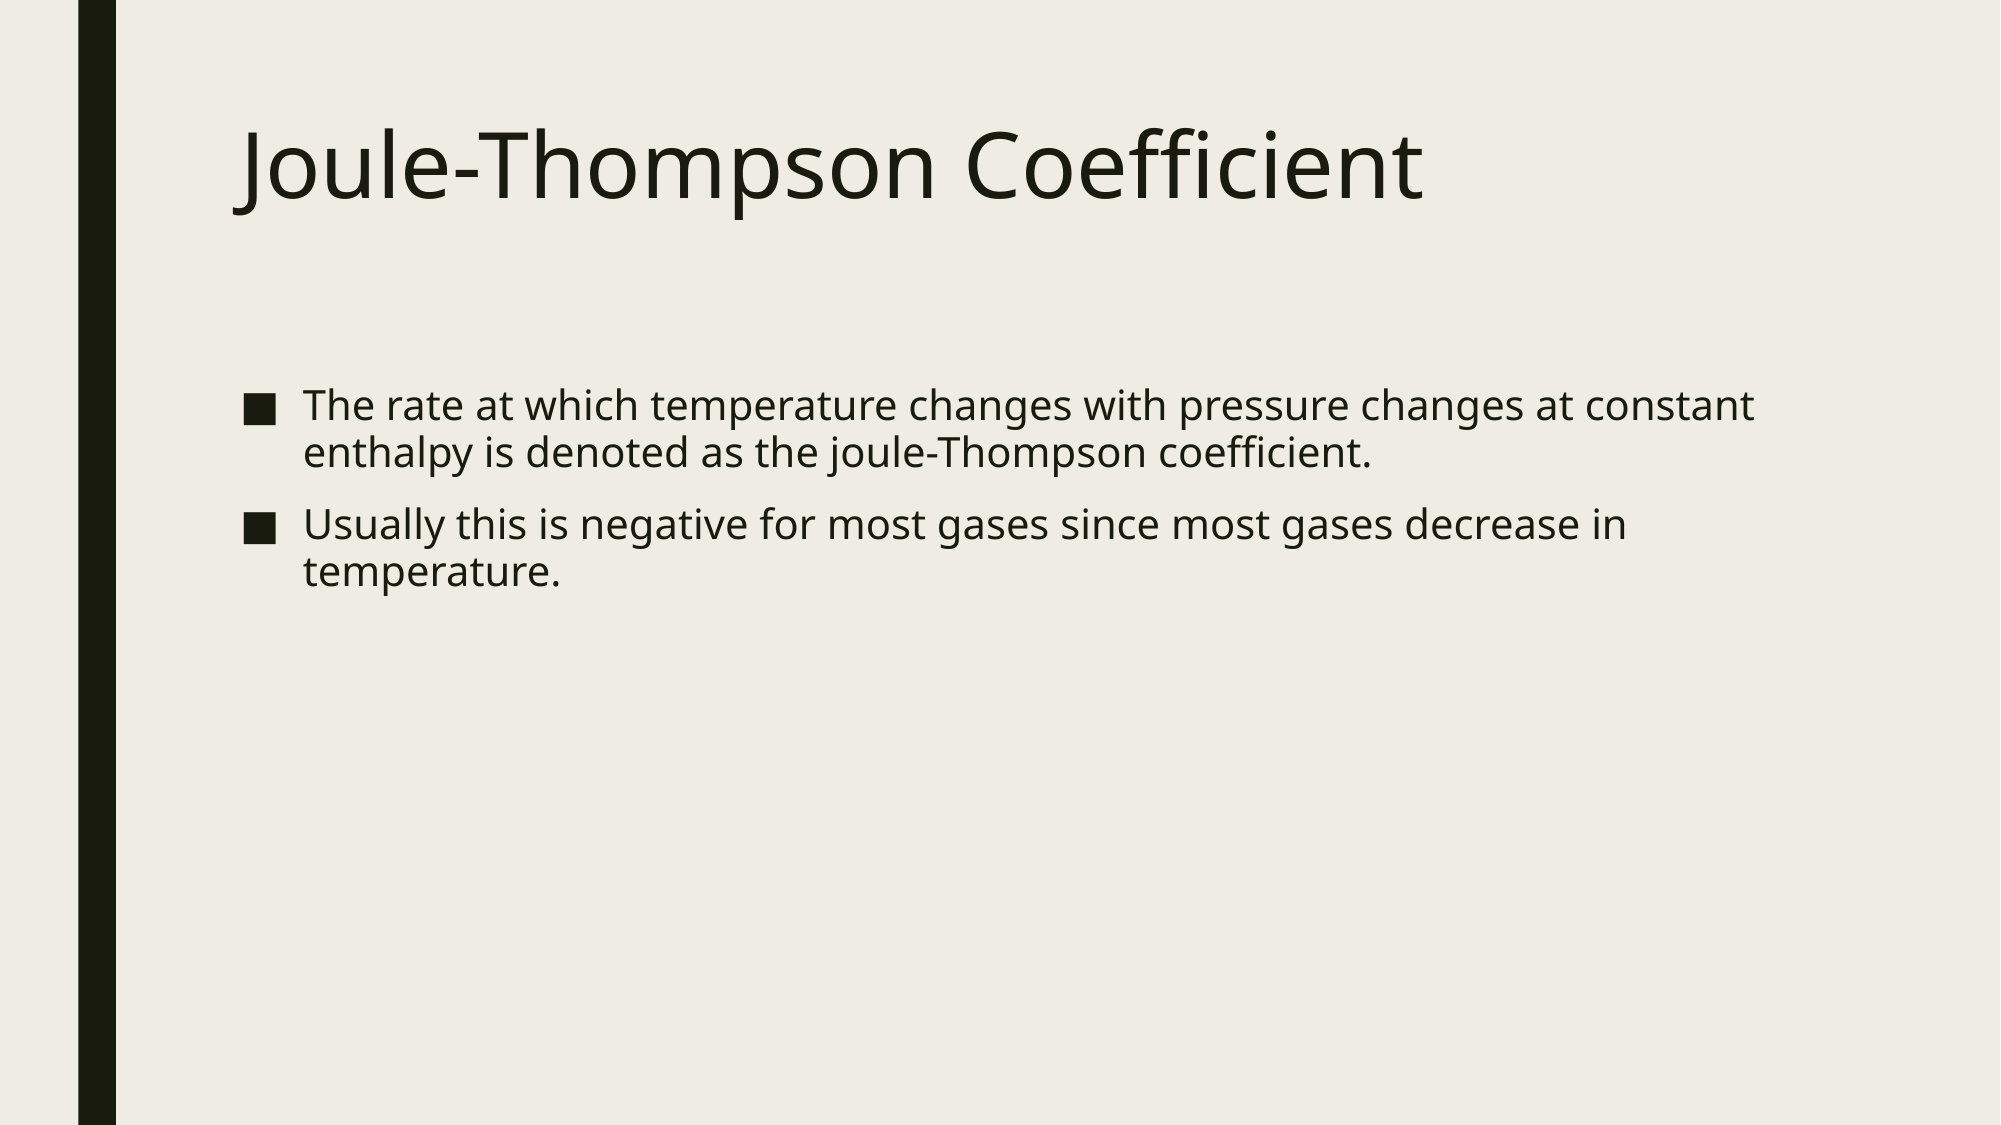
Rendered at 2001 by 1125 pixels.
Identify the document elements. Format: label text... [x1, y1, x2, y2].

title Joule-Thompson Coefficient [225, 112, 1800, 357]
